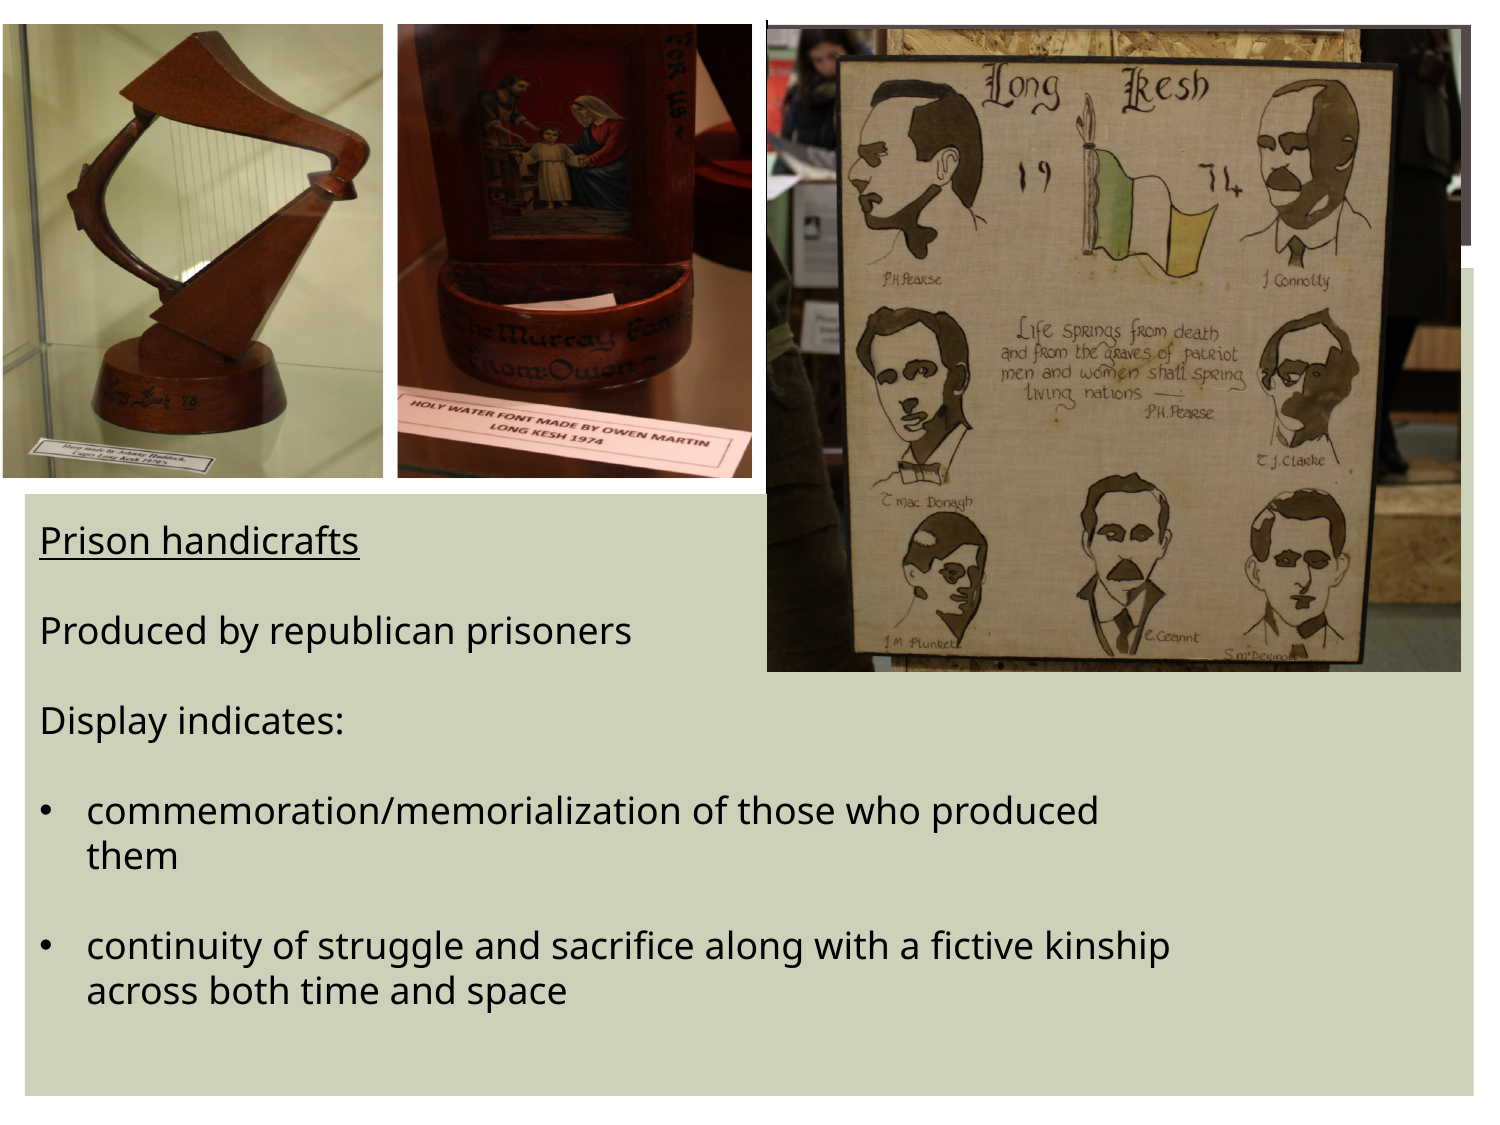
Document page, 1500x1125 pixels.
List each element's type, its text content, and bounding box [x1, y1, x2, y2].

text_box Prison handicrafts Produced by republican prisoners Display indicates: commemoration/memorialization of those who produced them continuity of struggle and sacrifice along with a fictive kinship across both time and space [24, 553, 1190, 1125]
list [0, 20, 768, 545]
picture [767, 29, 1462, 672]
